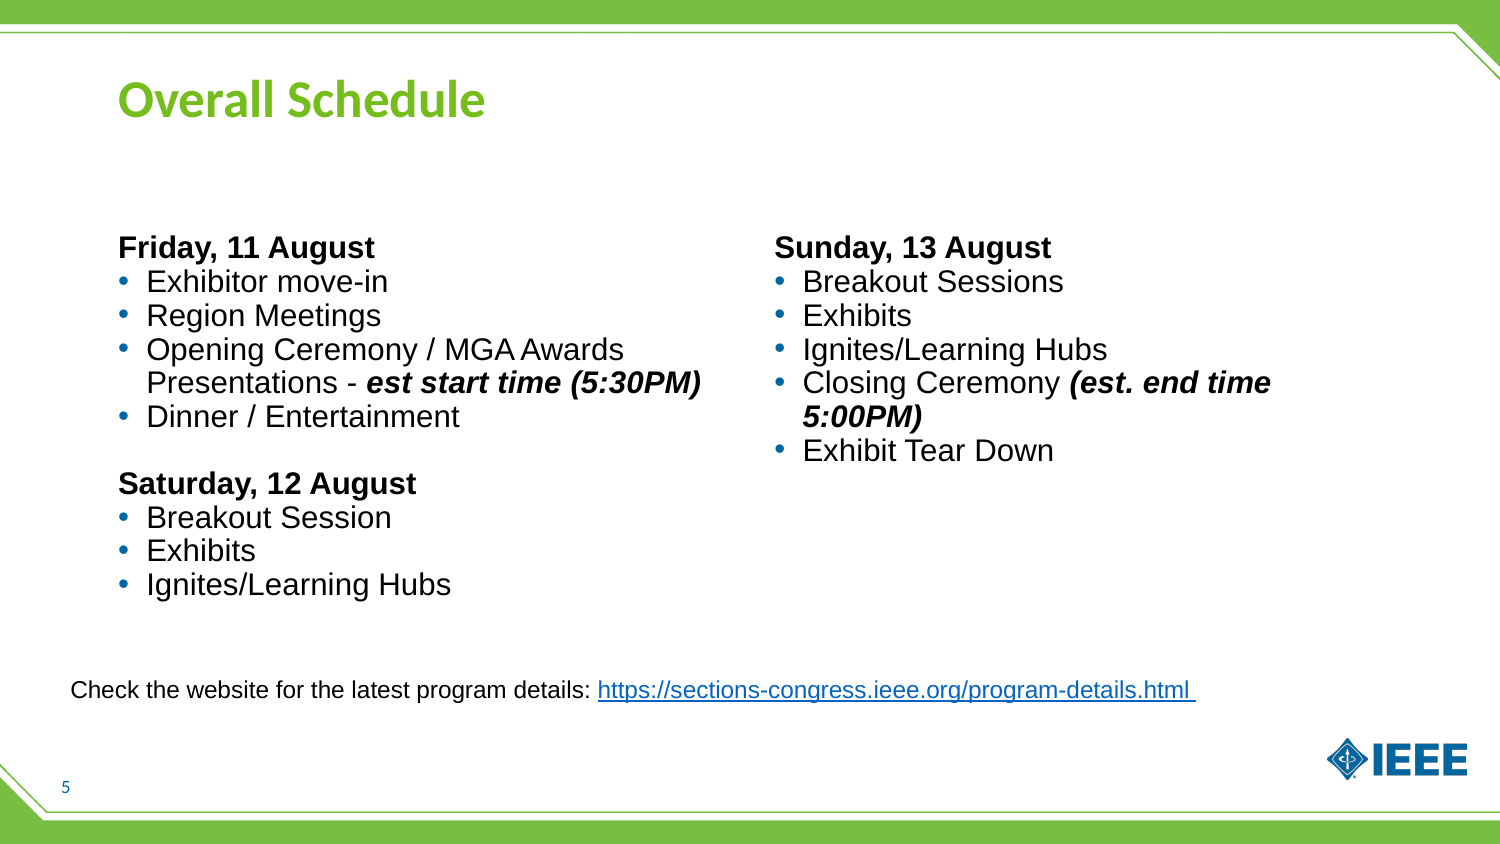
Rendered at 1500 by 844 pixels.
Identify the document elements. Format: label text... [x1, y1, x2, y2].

picture [0, 762, 1500, 844]
picture [1327, 738, 1467, 761]
slide_number 5 [46, 763, 127, 809]
list Friday, 11 August Exhibitor move-in Region Meetings Opening Ceremony / MGA Awards Presentations - est start time (5:30PM) Dinner / Entertainment Saturday, 12 August Breakout Session Exhibits Ignites/Learning Hubs [103, 224, 741, 670]
list Sunday, 13 August Breakout Sessions Exhibits Ignites/Learning Hubs Closing Ceremony (est. end time 5:00PM) Exhibit Tear Down [759, 224, 1397, 670]
title Overall Schedule [103, 68, 1397, 137]
text_box Check the website for the latest program details: https://sections-congress.ieee.org/program-details.html [55, 670, 1445, 728]
picture [0, 0, 1500, 83]
